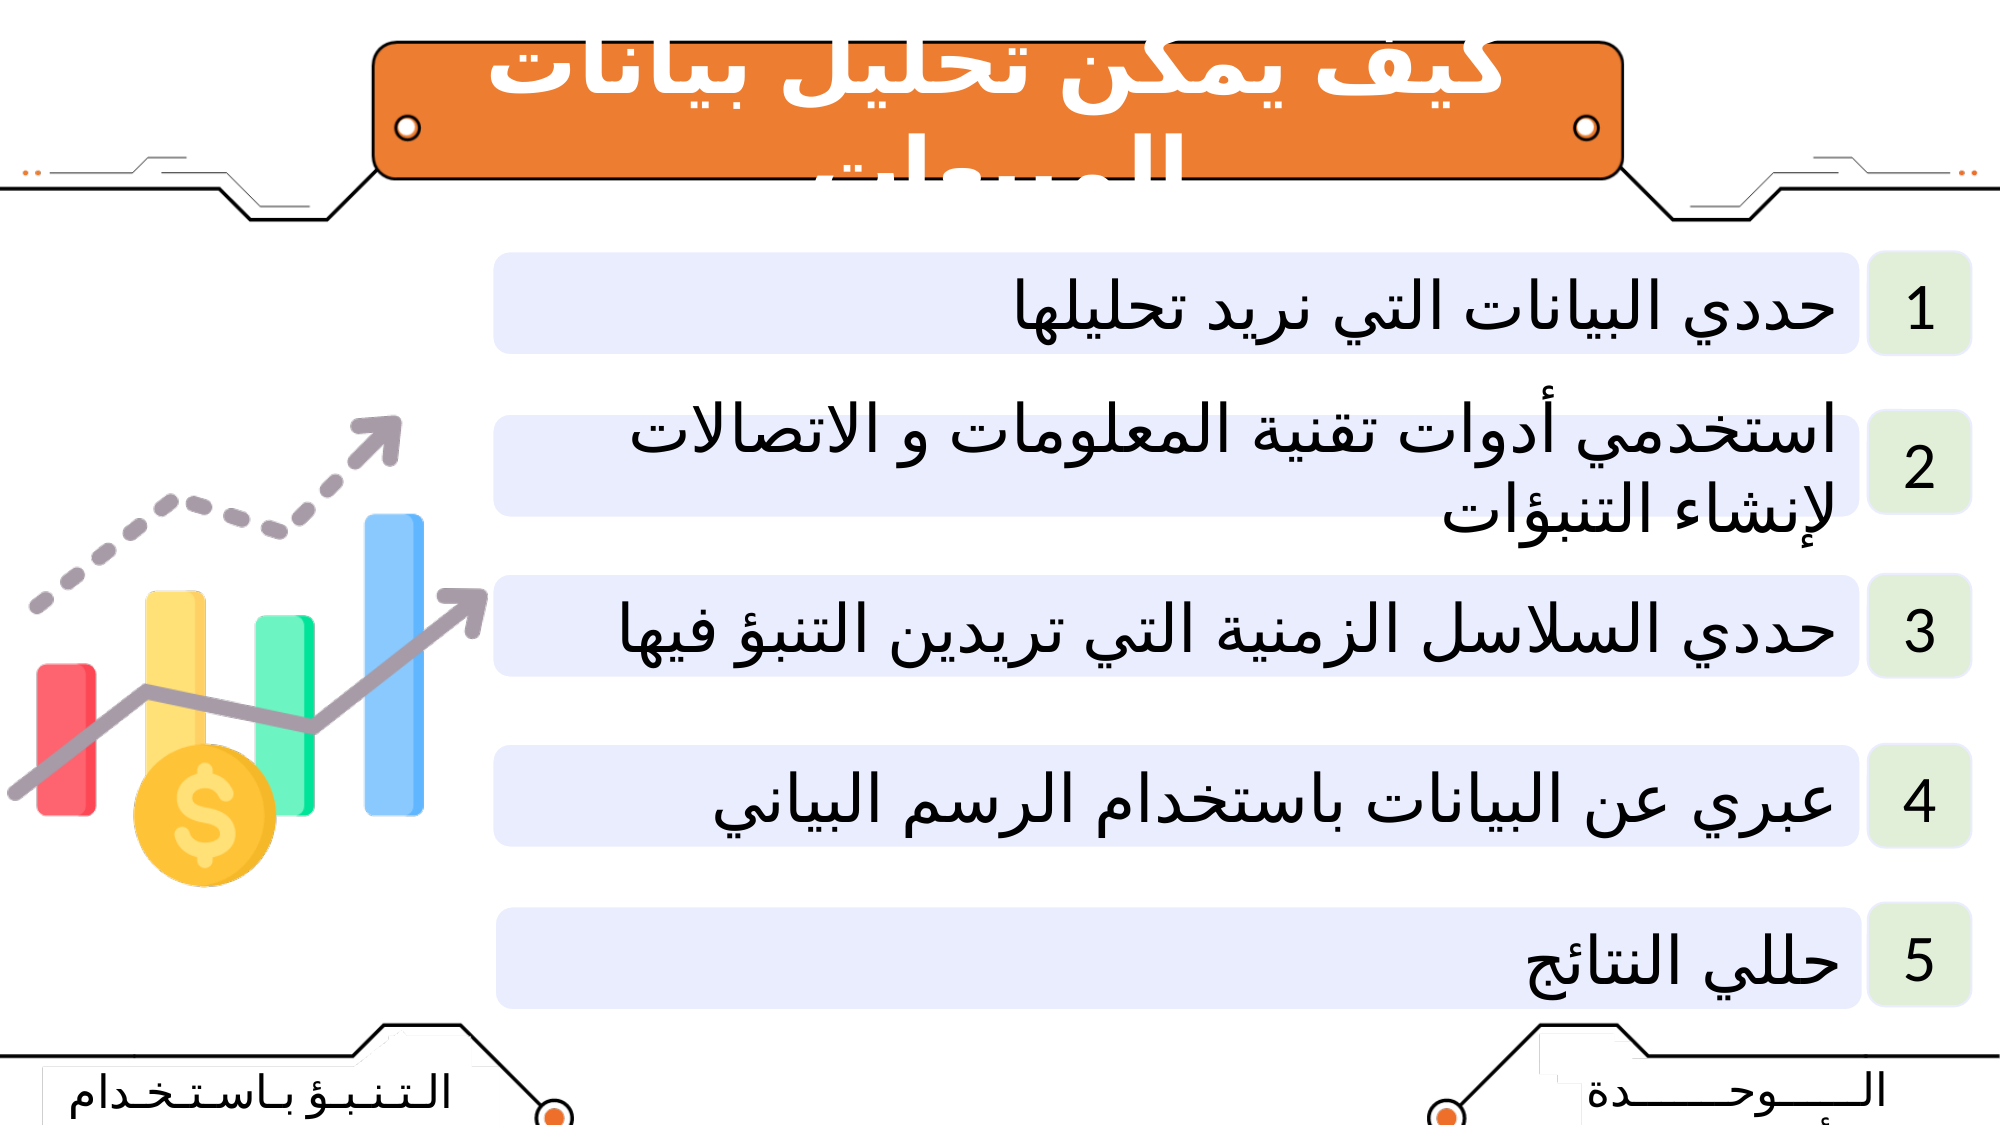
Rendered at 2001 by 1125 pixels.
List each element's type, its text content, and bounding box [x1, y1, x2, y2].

text_box استخدمي أدوات تقنية المعلومات و الاتصالات لإنشاء التنبؤات [495, 413, 1861, 518]
text_box 2 [1867, 410, 1972, 514]
text_box 3 [1867, 573, 1972, 678]
text_box حددي البيانات التي نريد تحليلها [492, 251, 1861, 356]
text_box حددي السلاسل الزمنية التي تريدين التنبؤ فيها [495, 573, 1861, 678]
text_box 1 [1867, 251, 1972, 356]
picture [0, 0, 2000, 1125]
text_box 5 [1867, 902, 1972, 1007]
text_box كيف يمكن تحليل بيانات المبيعات [363, 37, 1637, 187]
text_box حللي النتائج [494, 906, 1863, 1011]
text_box عبري عن البيانات باستخدام الرسم البياني [495, 743, 1861, 848]
text_box 4 [1867, 743, 1972, 848]
